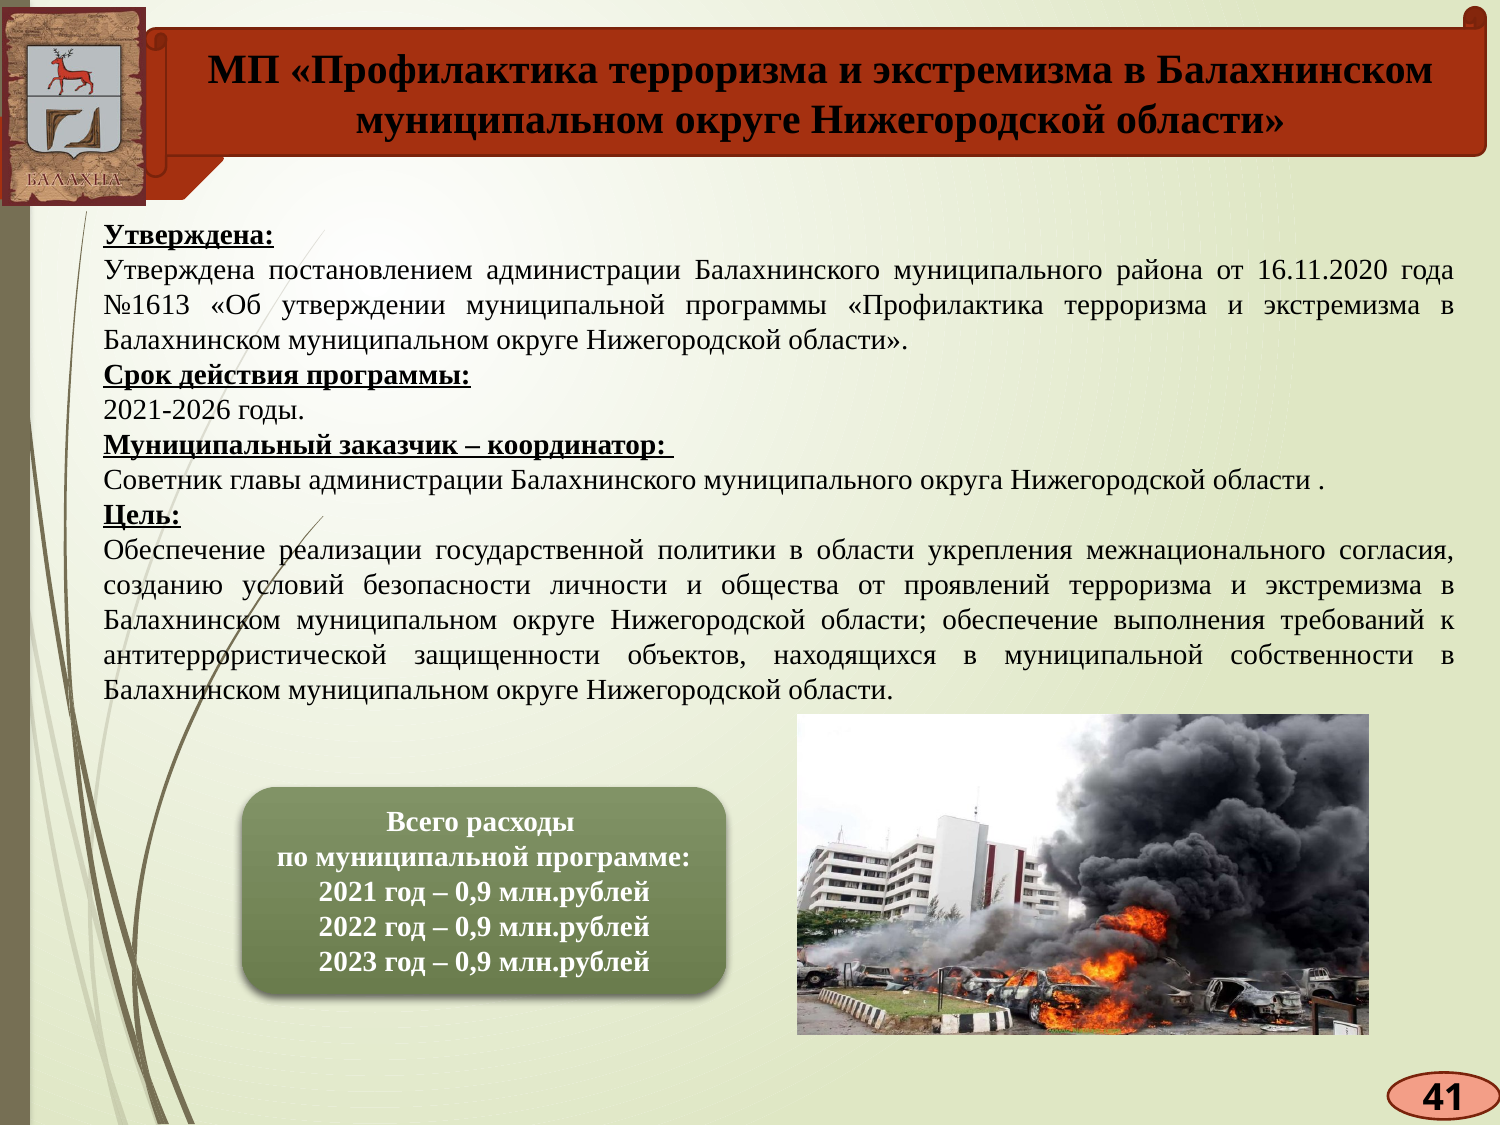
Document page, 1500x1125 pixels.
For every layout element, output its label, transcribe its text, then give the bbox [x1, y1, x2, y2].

text_box Всего расходы по муниципальной программе: 2021 год – 0,9 млн.рублей 2022 год – 0,9 млн.рублей 2023 год – 0,9 млн.рублей [242, 786, 727, 994]
text_box 41 [1386, 1071, 1500, 1121]
picture [1, 7, 146, 206]
picture [796, 714, 1369, 1036]
text_box Утверждена: Утверждена постановлением администрации Балахнинского муниципального района от 16.11.2020 года №1613 «Об утверждении муниципальной программы «Профилактика терроризма и экстремизма в Балахнинском муниципальном округе Нижегородской области». Срок действия программы: 2021-2026 годы. Муниципальный заказчик – координатор: Советник главы администрации Балахнинского муниципального округа Нижегородской области . Цель: Обеспечение реализации государственной политики в области укрепления межнационального согласия, созданию условий безопасности личности и общества от проявлений терроризма и экстремизма в Балахнинском муниципальном округе Нижегородской области; обеспечение выполнения требований к антитеррористической защищенности объектов, находящихся в муниципальной собственности в Балахнинском муниципальном округе Нижегородской области. [88, 208, 1471, 713]
text_box МП «Профилактика терроризма и экстремизма в Балахнинском муниципальном округе Нижегородской области» [150, 5, 1487, 178]
